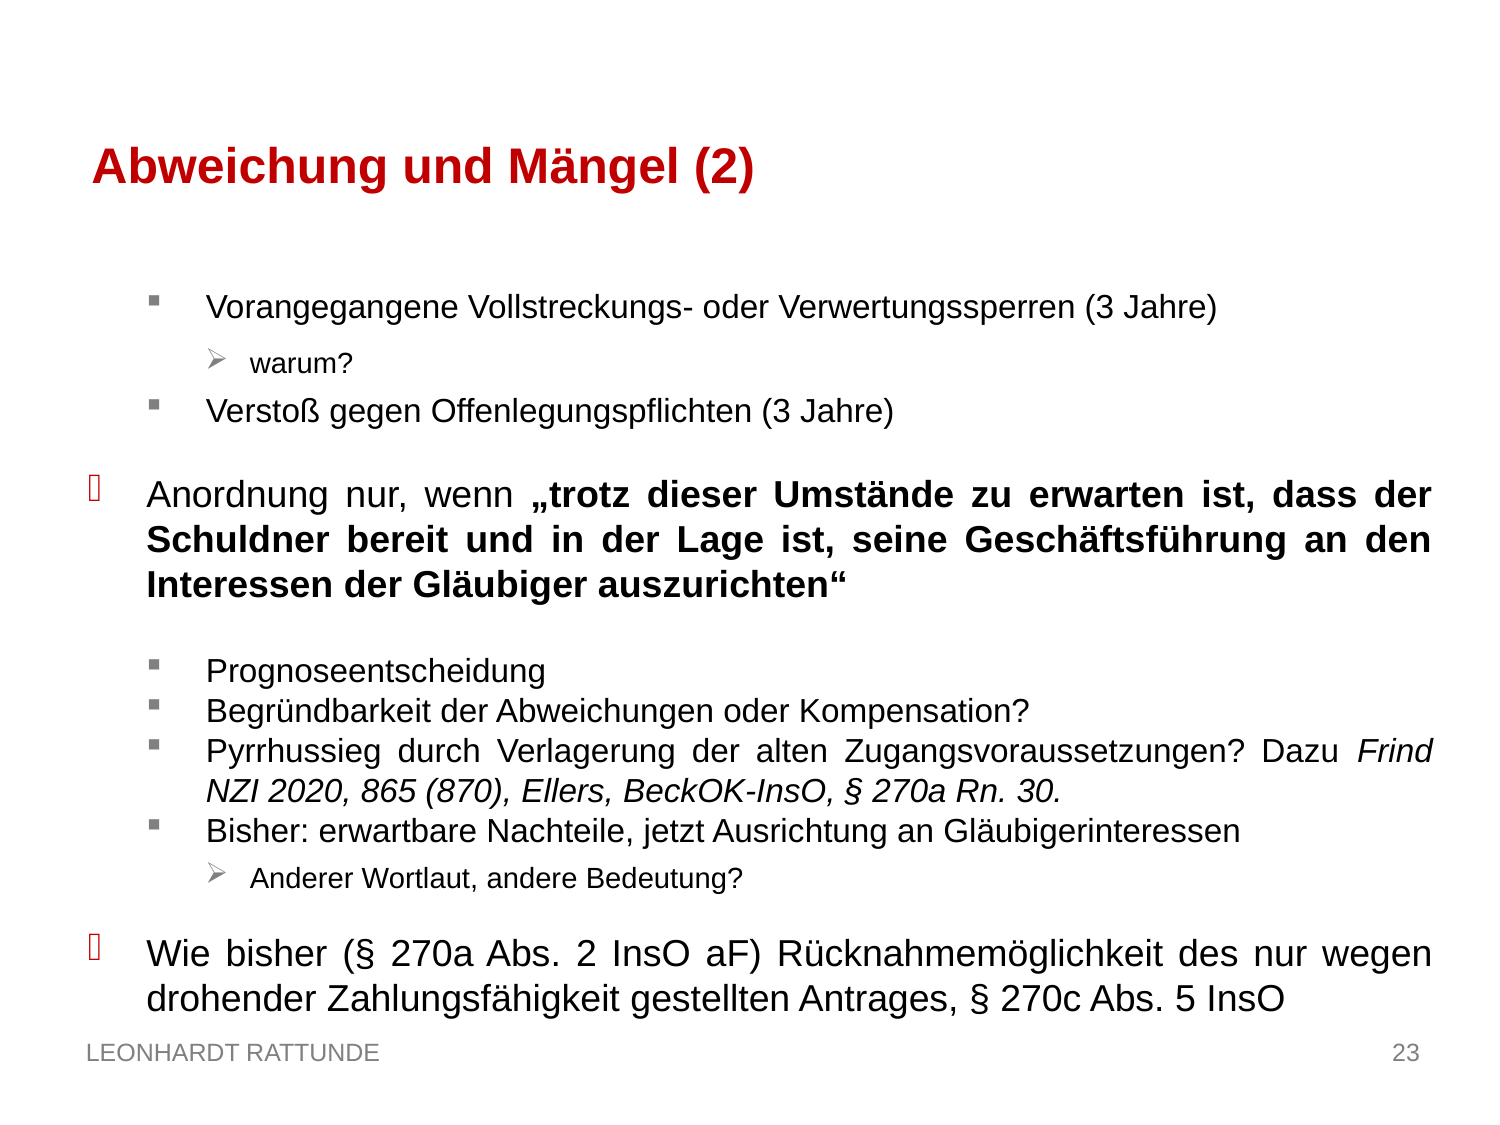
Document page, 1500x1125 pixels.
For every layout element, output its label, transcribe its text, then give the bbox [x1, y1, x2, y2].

text_box Vorangegangene Vollstreckungs- oder Verwertungssperren (3 Jahre) warum? Verstoß gegen Offenlegungspflichten (3 Jahre) Anordnung nur, wenn „trotz dieser Umstände zu erwarten ist, dass der Schuldner bereit und in der Lage ist, seine Geschäftsführung an den Interessen der Gläubiger auszurichten“ Prognoseentscheidung Begründbarkeit der Abweichungen oder Kompensation? Pyrrhussieg durch Verlagerung der alten Zugangsvoraussetzungen? Dazu Frind NZI 2020, 865 (870), Ellers, BeckOK-InsO, § 270a Rn. 30. Bisher: erwartbare Nachteile, jetzt Ausrichtung an Gläubigerinteressen Anderer Wortlaut, andere Bedeutung? Wie bisher (§ 270a Abs. 2 InsO aF) Rücknahmemöglichkeit des nur wegen drohender Zahlungsfähigkeit gestellten Antrages, § 270c Abs. 5 InsO [73, 277, 1448, 1027]
slide_number 23 [1349, 1012, 1436, 1091]
text_box Abweichung und Mängel (2) [76, 126, 1451, 201]
